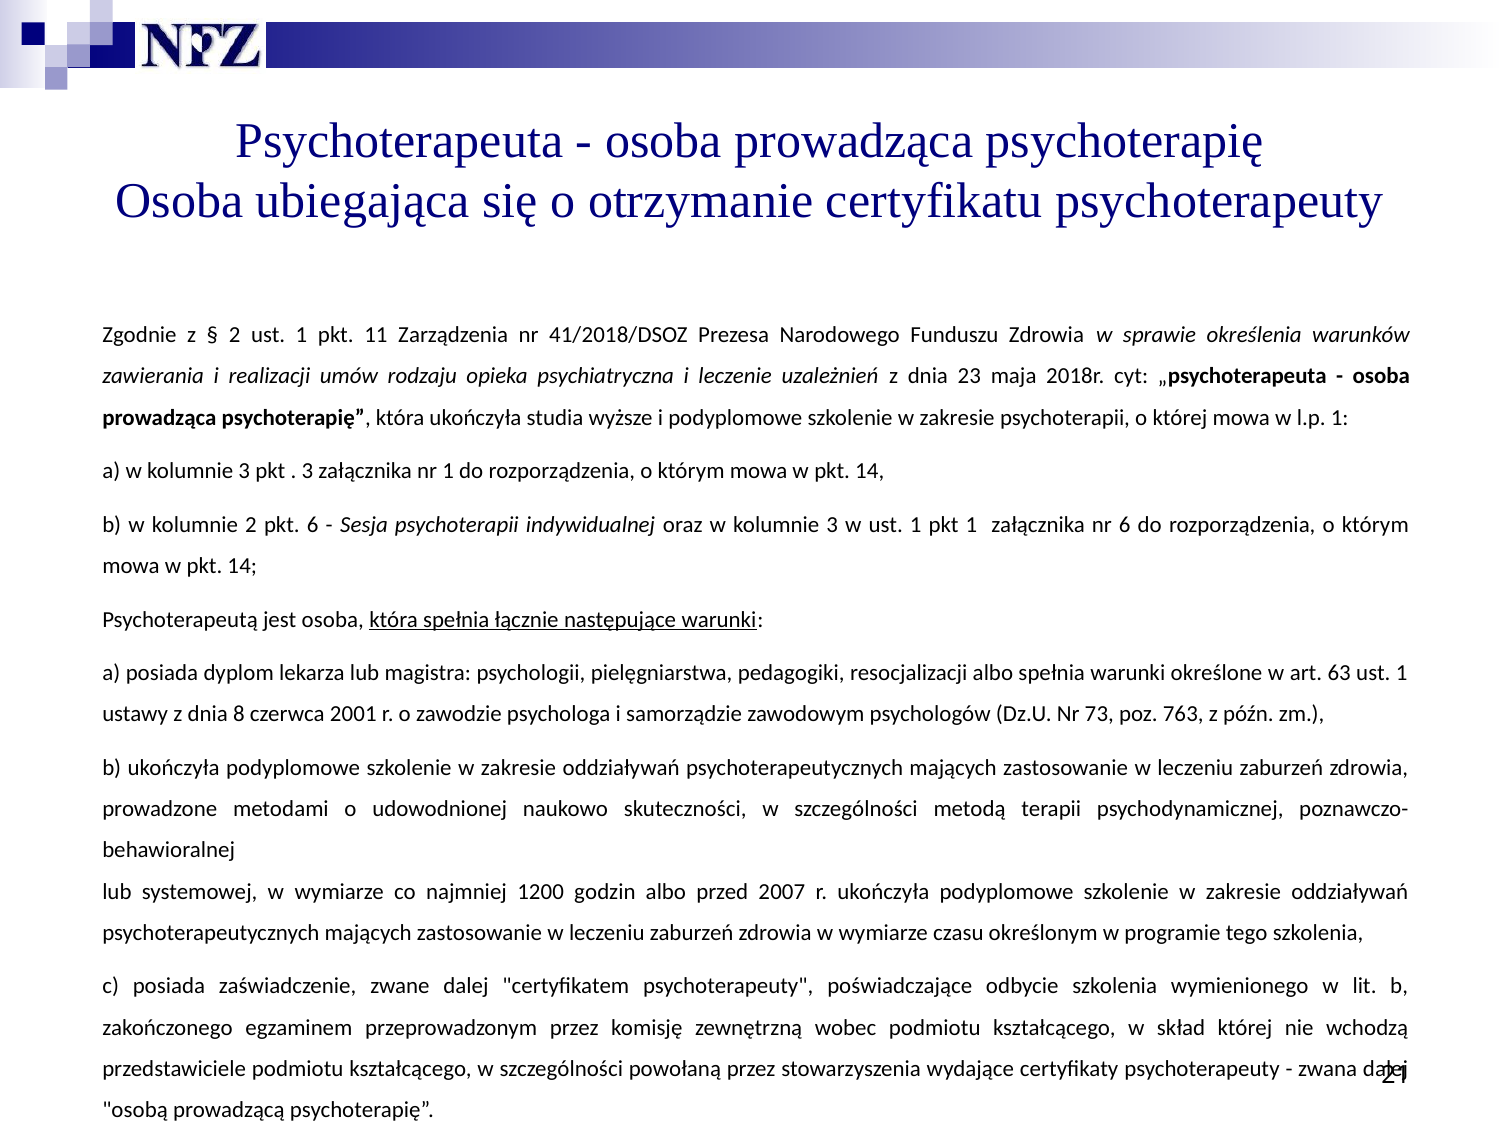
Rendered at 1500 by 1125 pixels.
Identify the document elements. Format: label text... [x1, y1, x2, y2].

text_box Zgodnie z § 2 ust. 1 pkt. 11 Zarządzenia nr 41/2018/DSOZ Prezesa Narodowego Funduszu Zdrowia w sprawie określenia warunków zawierania i realizacji umów rodzaju opieka psychiatryczna i leczenie uzależnień z dnia 23 maja 2018r. cyt: „psychoterapeuta - osoba prowadząca psychoterapię”, która ukończyła studia wyższe i podyplomowe szkolenie w zakresie psychoterapii, o której mowa w l.p. 1: a) w kolumnie 3 pkt . 3 załącznika nr 1 do rozporządzenia, o którym mowa w pkt. 14, b) w kolumnie 2 pkt. 6 - Sesja psychoterapii indywidualnej oraz w kolumnie 3 w ust. 1 pkt 1 załącznika nr 6 do rozporządzenia, o którym mowa w pkt. 14; Psychoterapeutą jest osoba, która spełnia łącznie następujące warunki: a) posiada dyplom lekarza lub magistra: psychologii, pielęgniarstwa, pedagogiki, resocjalizacji albo spełnia warunki określone w art. 63 ust. 1 ustawy z dnia 8 czerwca 2001 r. o zawodzie psychologa i samorządzie zawodowym psychologów (Dz.U. Nr 73, poz. 763, z późn. zm.), b) ukończyła podyplomowe szkolenie w zakresie oddziaływań psychoterapeutycznych mających zastosowanie w leczeniu zaburzeń zdrowia, prowadzone metodami o udowodnionej naukowo skuteczności, w szczególności metodą terapii psychodynamicznej, poznawczo-behawioralnej lub systemowej, w wymiarze co najmniej 1200 godzin albo przed 2007 r. ukończyła podyplomowe szkolenie w zakresie oddziaływań psychoterapeutycznych mających zastosowanie w leczeniu zaburzeń zdrowia w wymiarze czasu określonym w programie tego szkolenia, c) posiada zaświadczenie, zwane dalej "certyfikatem psychoterapeuty", poświadczające odbycie szkolenia wymienionego w lit. b, zakończonego egzaminem przeprowadzonym przez komisję zewnętrzną wobec podmiotu kształcącego, w skład której nie wchodzą przedstawiciele podmiotu kształcącego, w szczególności powołaną przez stowarzyszenia wydające certyfikaty psychoterapeuty - zwana dalej "osobą prowadzącą psychoterapię”. [87, 298, 1425, 1125]
title Psychoterapeuta - osoba prowadząca psychoterapię Osoba ubiegająca się o otrzymanie certyfikatu psychoterapeuty [74, 74, 1426, 260]
picture [135, 18, 266, 74]
